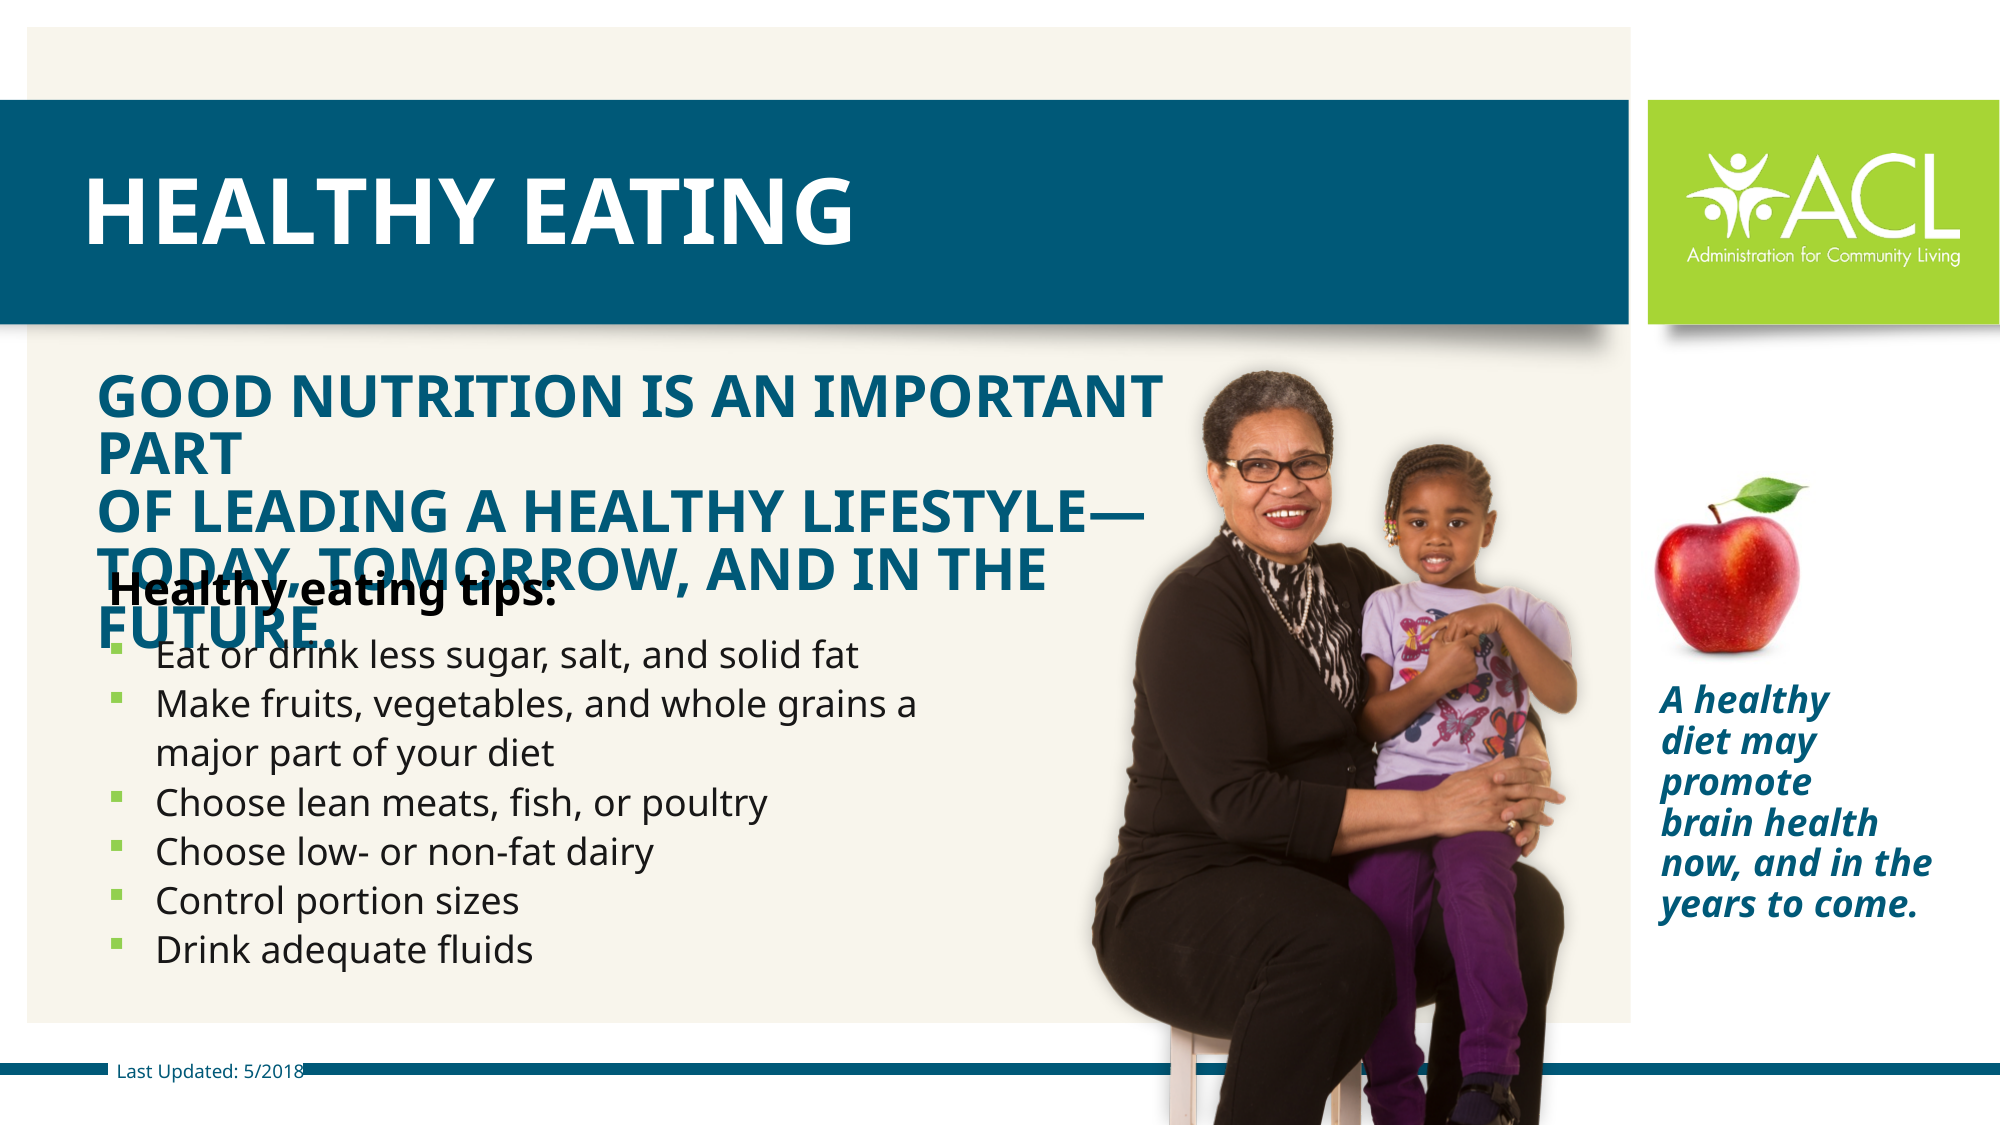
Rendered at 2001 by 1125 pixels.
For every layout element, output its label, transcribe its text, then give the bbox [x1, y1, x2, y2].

picture [0, 325, 1629, 1125]
text_box A healthy diet may promote brain health now, and in the years to come. [1646, 672, 1962, 933]
title Healthy Eating [66, 106, 1792, 324]
text_box Healthy eating tips: Eat or drink less sugar, salt, and solid fat Make fruits, vegetables, and whole grains a major part of your diet Choose lean meats, fish, or poultry Choose low- or non-fat dairy Control portion sizes Drink adequate fluids [93, 557, 953, 997]
picture [1640, 470, 1816, 666]
text_box GOOD NUTRITION IS AN IMPORTANT PART OF LEADING A HEALTHY LIFESTYLE— TODAY, TOMORROW, AND IN THE FUTURE. [81, 363, 1052, 556]
picture [1653, 325, 2000, 355]
picture [1792, 153, 1960, 267]
